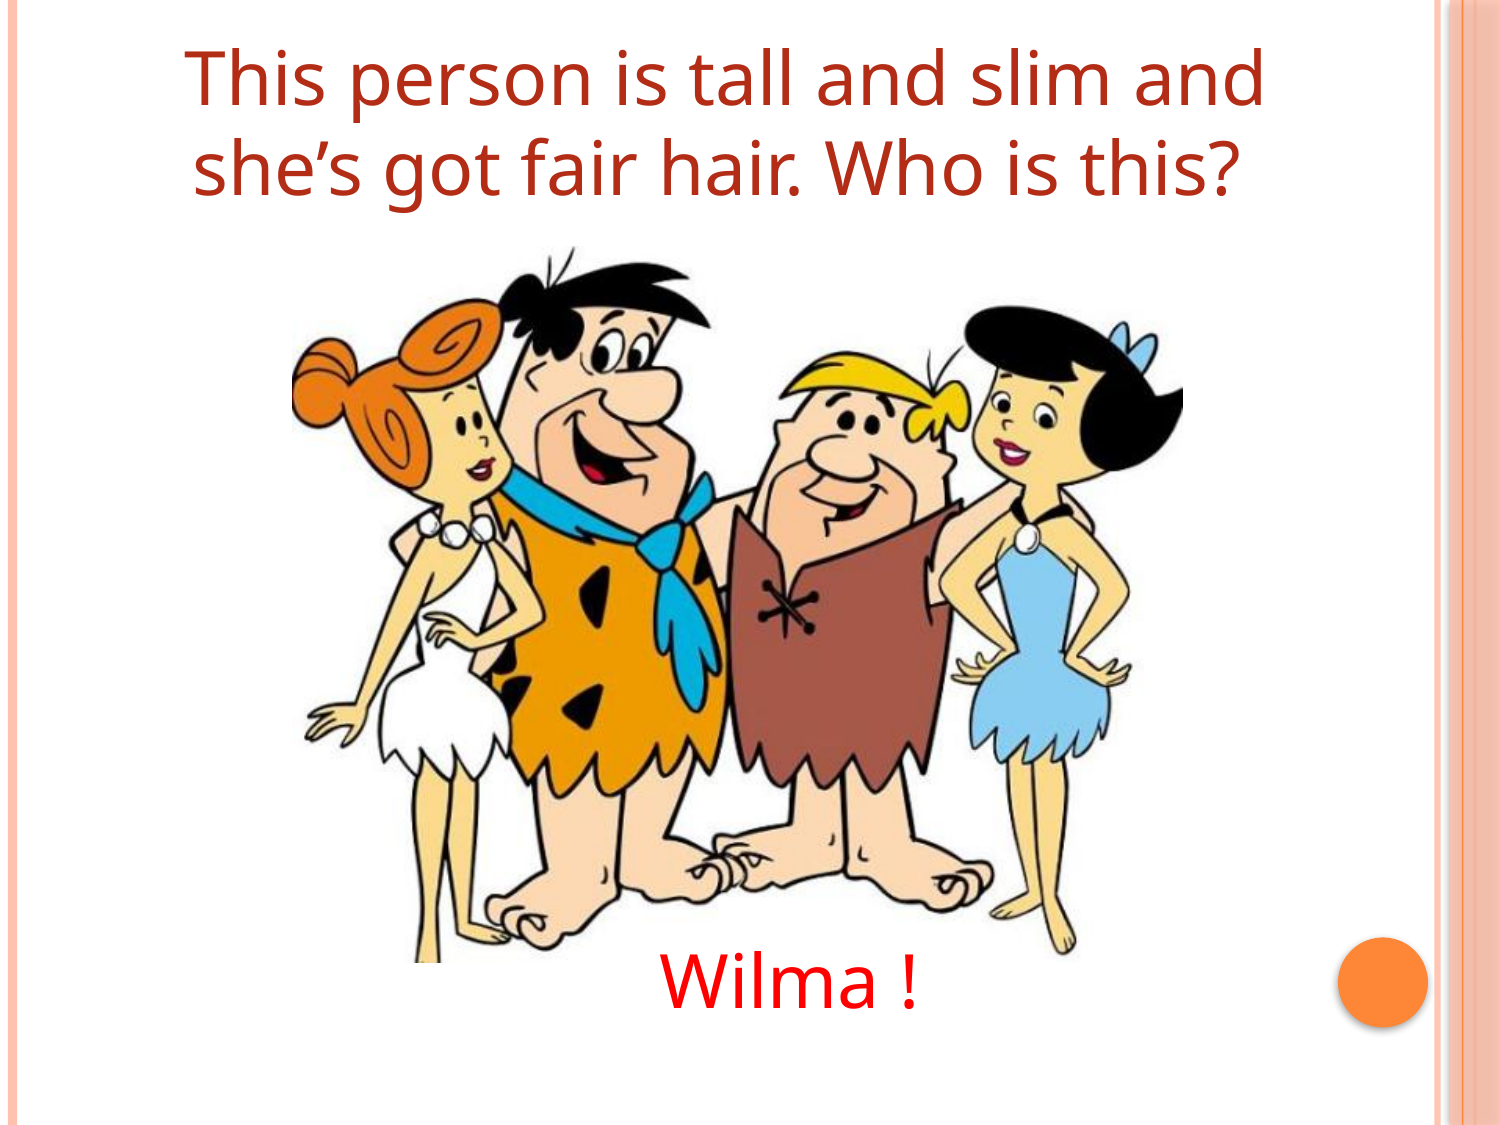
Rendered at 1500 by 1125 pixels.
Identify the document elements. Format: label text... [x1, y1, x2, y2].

text_box This person is tall and slim and she’s got fair hair. Who is this? [93, 23, 1360, 219]
picture [292, 245, 1184, 963]
text_box Wilma ! [644, 973, 950, 1031]
